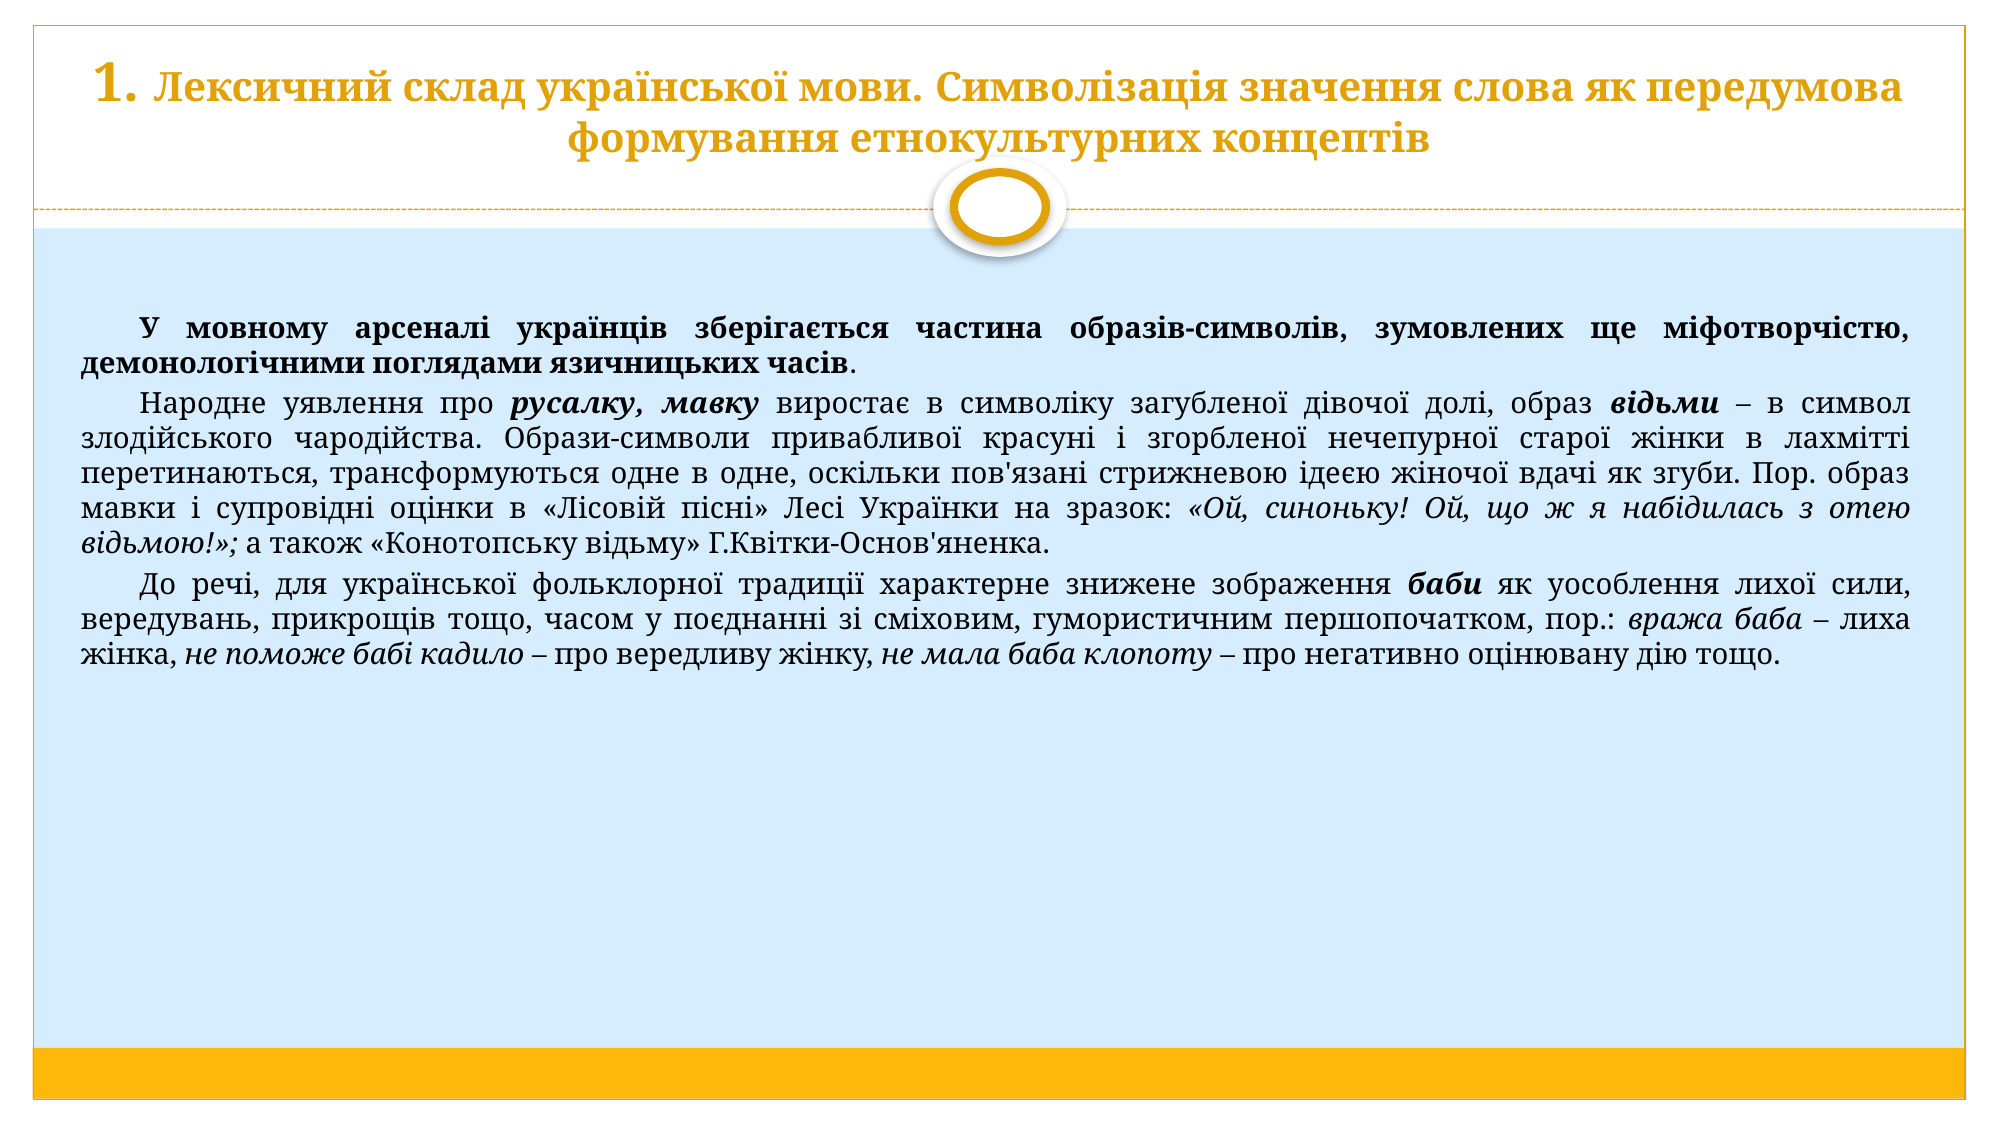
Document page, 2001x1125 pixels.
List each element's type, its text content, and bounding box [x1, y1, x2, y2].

title 1. Лексичний склад української мови. Символізація значення слова як передумова формування етнокультурних концептів [66, 37, 1933, 168]
list У мовному арсеналі українців зберігається частина образів-символів, зумовлених ще міфотворчістю, демонологічними поглядами язичницьких часів. Народне уявлення про русалку, мавку виростає в символіку загубленої дівочої долі, образ відьми – в символ злодійського чародійства. Образи-символи привабливої красуні і згорбленої нечепурної старої жінки в лахмітті перетинаються, трансформуються одне в одне, оскільки пов'язані стрижневою ідеєю жіночої вдачі як згуби. Пор. образ мавки і супровідні оцінки в «Лісовій пісні» Лесі Українки на зразок: «Ой, синоньку! Ой, що ж я набідилась з отею відьмою!»; а також «Конотопську відьму» Г.Квітки-Основ'яненка. До речі, для української фольклорної традиції характерне знижене зображення баби як уособлення лихої сили, вередувань, прикрощів тощо, часом у поєднанні зі сміховим, гумористичним першопочатком, пор.: вража баба – лиха жінка, не поможе бабі кадило – про вередливу жінку, не мала баба клопоту – про негативно оцінювану дію тощо. [66, 301, 1926, 1055]
